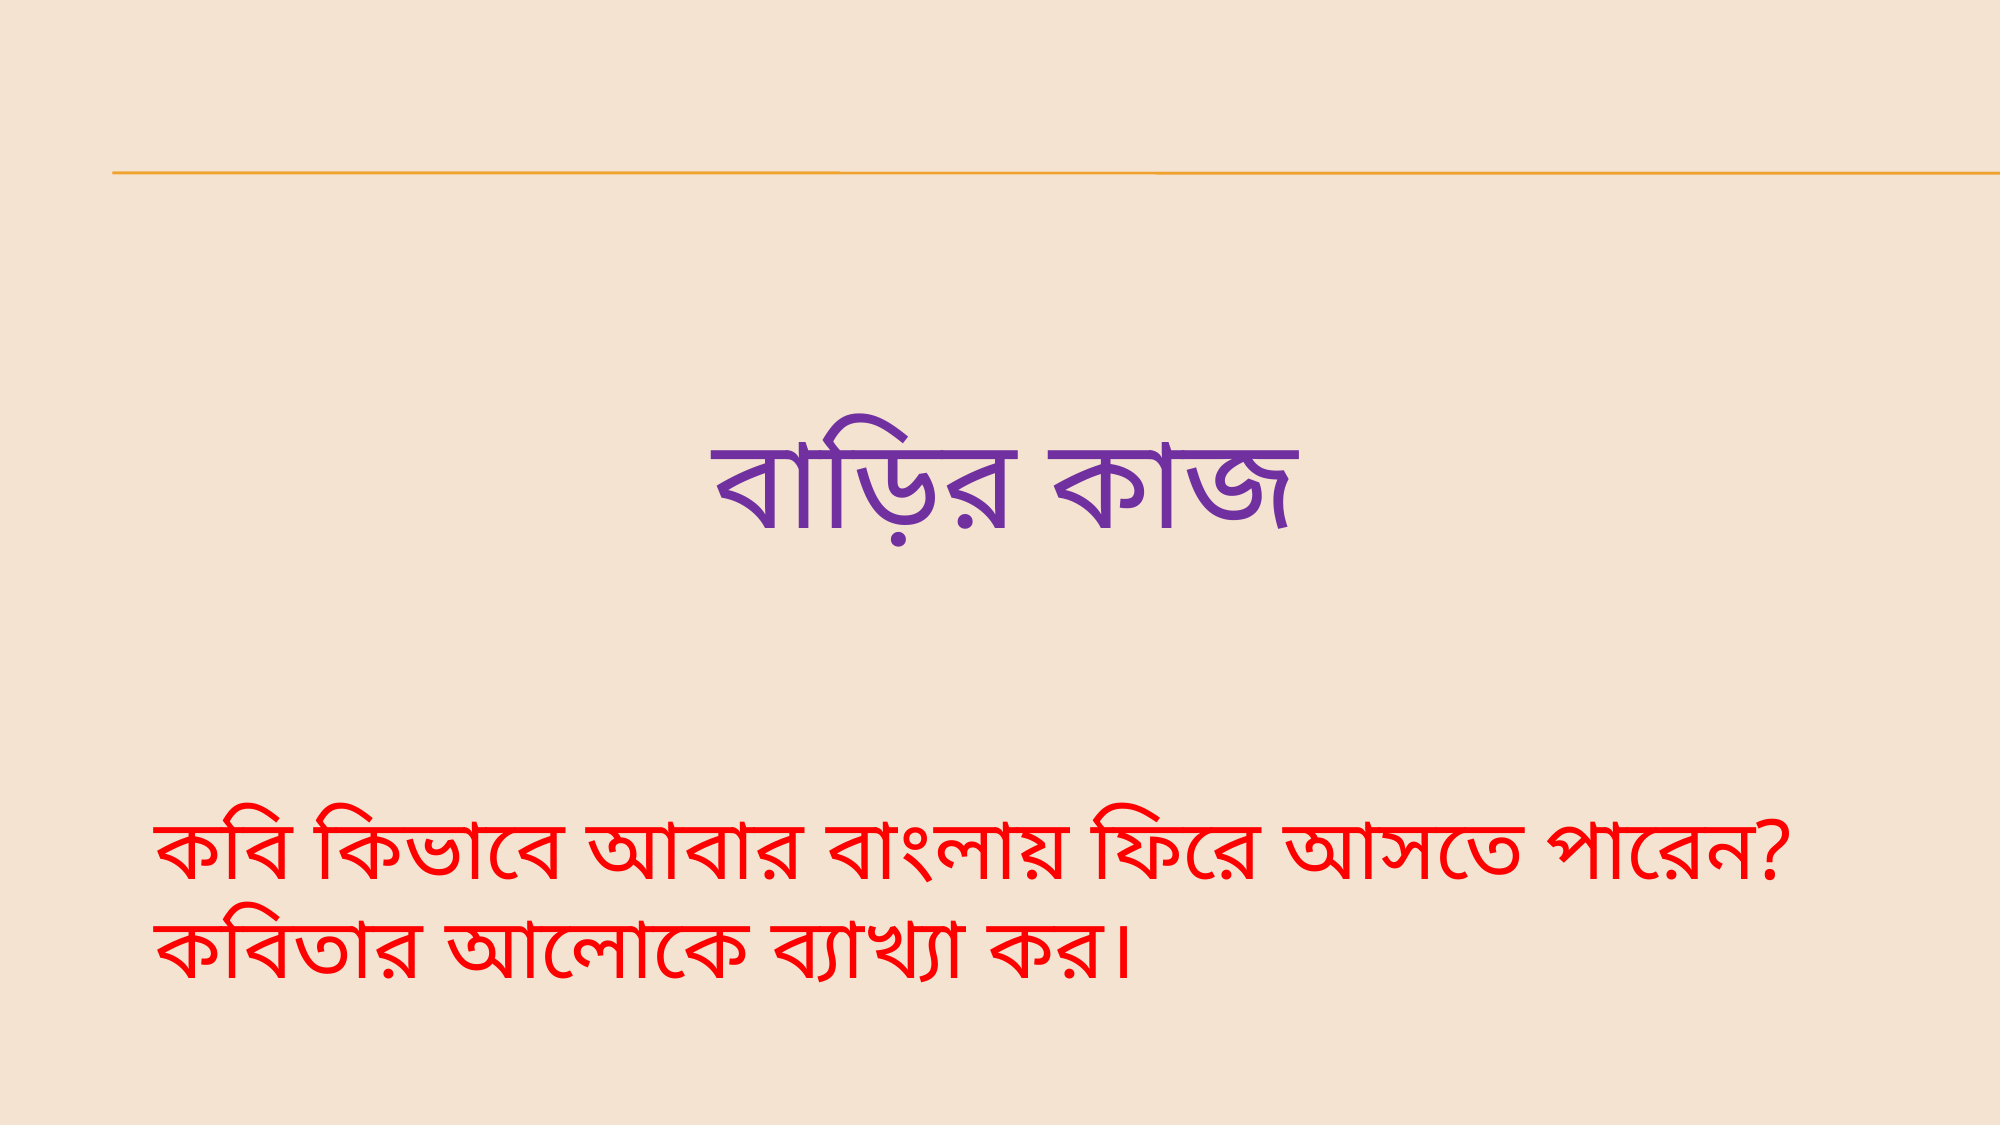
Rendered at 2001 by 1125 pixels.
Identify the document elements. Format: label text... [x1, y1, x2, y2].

title কবি কিভাবে আবার বাংলায় ফিরে আসতে পারেন? কবিতার আলোকে ব্যাখ্যা কর। [139, 737, 2000, 1054]
text_box বাড়ির কাজ [551, 396, 1460, 562]
